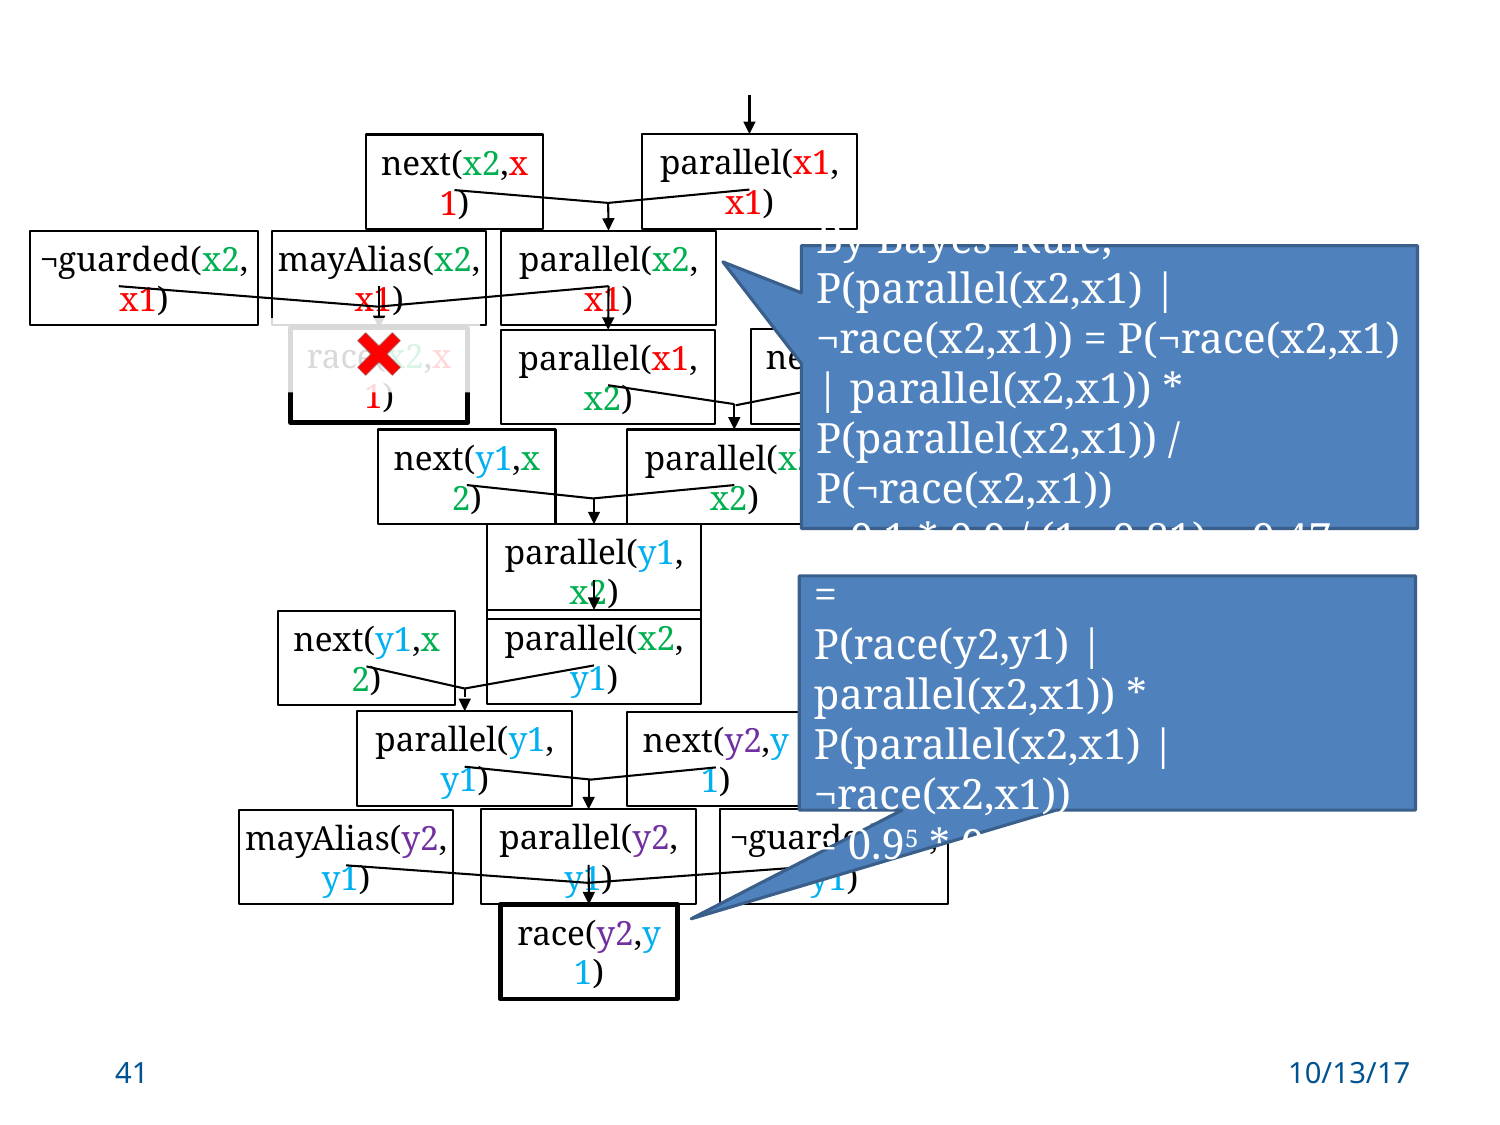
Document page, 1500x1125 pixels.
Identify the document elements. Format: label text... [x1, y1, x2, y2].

text_box By Bayes’ Rule, P(parallel(x2,x1) | ¬race(x2,x1)) = P(¬race(x2,x1) | parallel(x2,x1)) * P(parallel(x2,x1)) / P(¬race(x2,x1)) = 0.1 * 0.9 / (1 - 0.81) = 0.47 [953, 244, 1420, 531]
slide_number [1050, 1046, 1426, 1107]
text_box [29, 94, 949, 961]
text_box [259, 317, 481, 393]
slide_number 41 [100, 1046, 235, 1107]
text_box P(race(y2,y1) | ¬race(x2,x1)) = P(race(y2,y1) | parallel(x2,x1)) * P(parallel(x2,x1) | ¬race(x2,x1)) = 0.95 * 0.47 = 0.28 [953, 574, 1418, 843]
